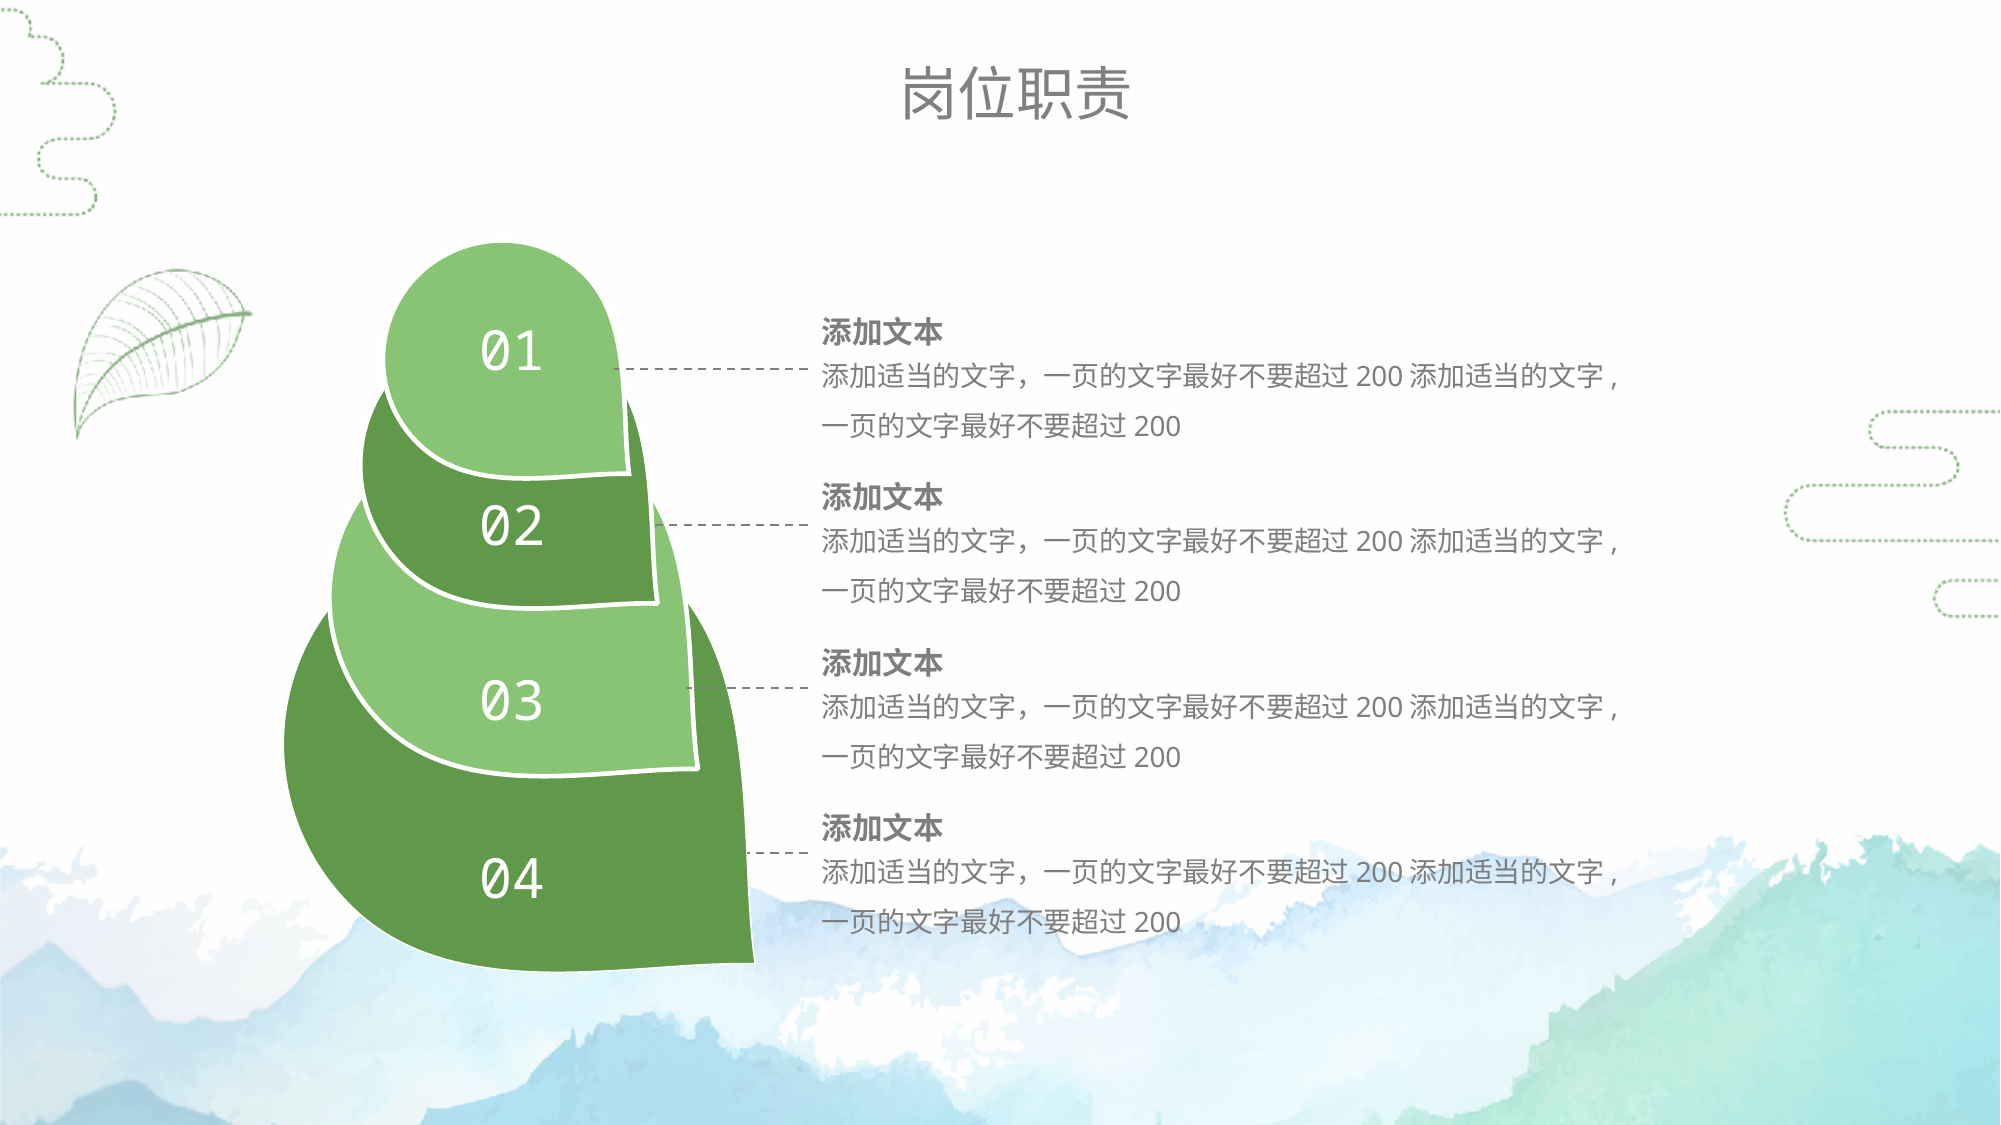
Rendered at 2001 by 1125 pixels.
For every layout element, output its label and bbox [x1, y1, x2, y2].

text_box [807, 287, 1647, 452]
text_box [807, 783, 1647, 947]
text_box [807, 452, 1647, 616]
text_box [807, 618, 1647, 782]
picture [0, 0, 2000, 1125]
